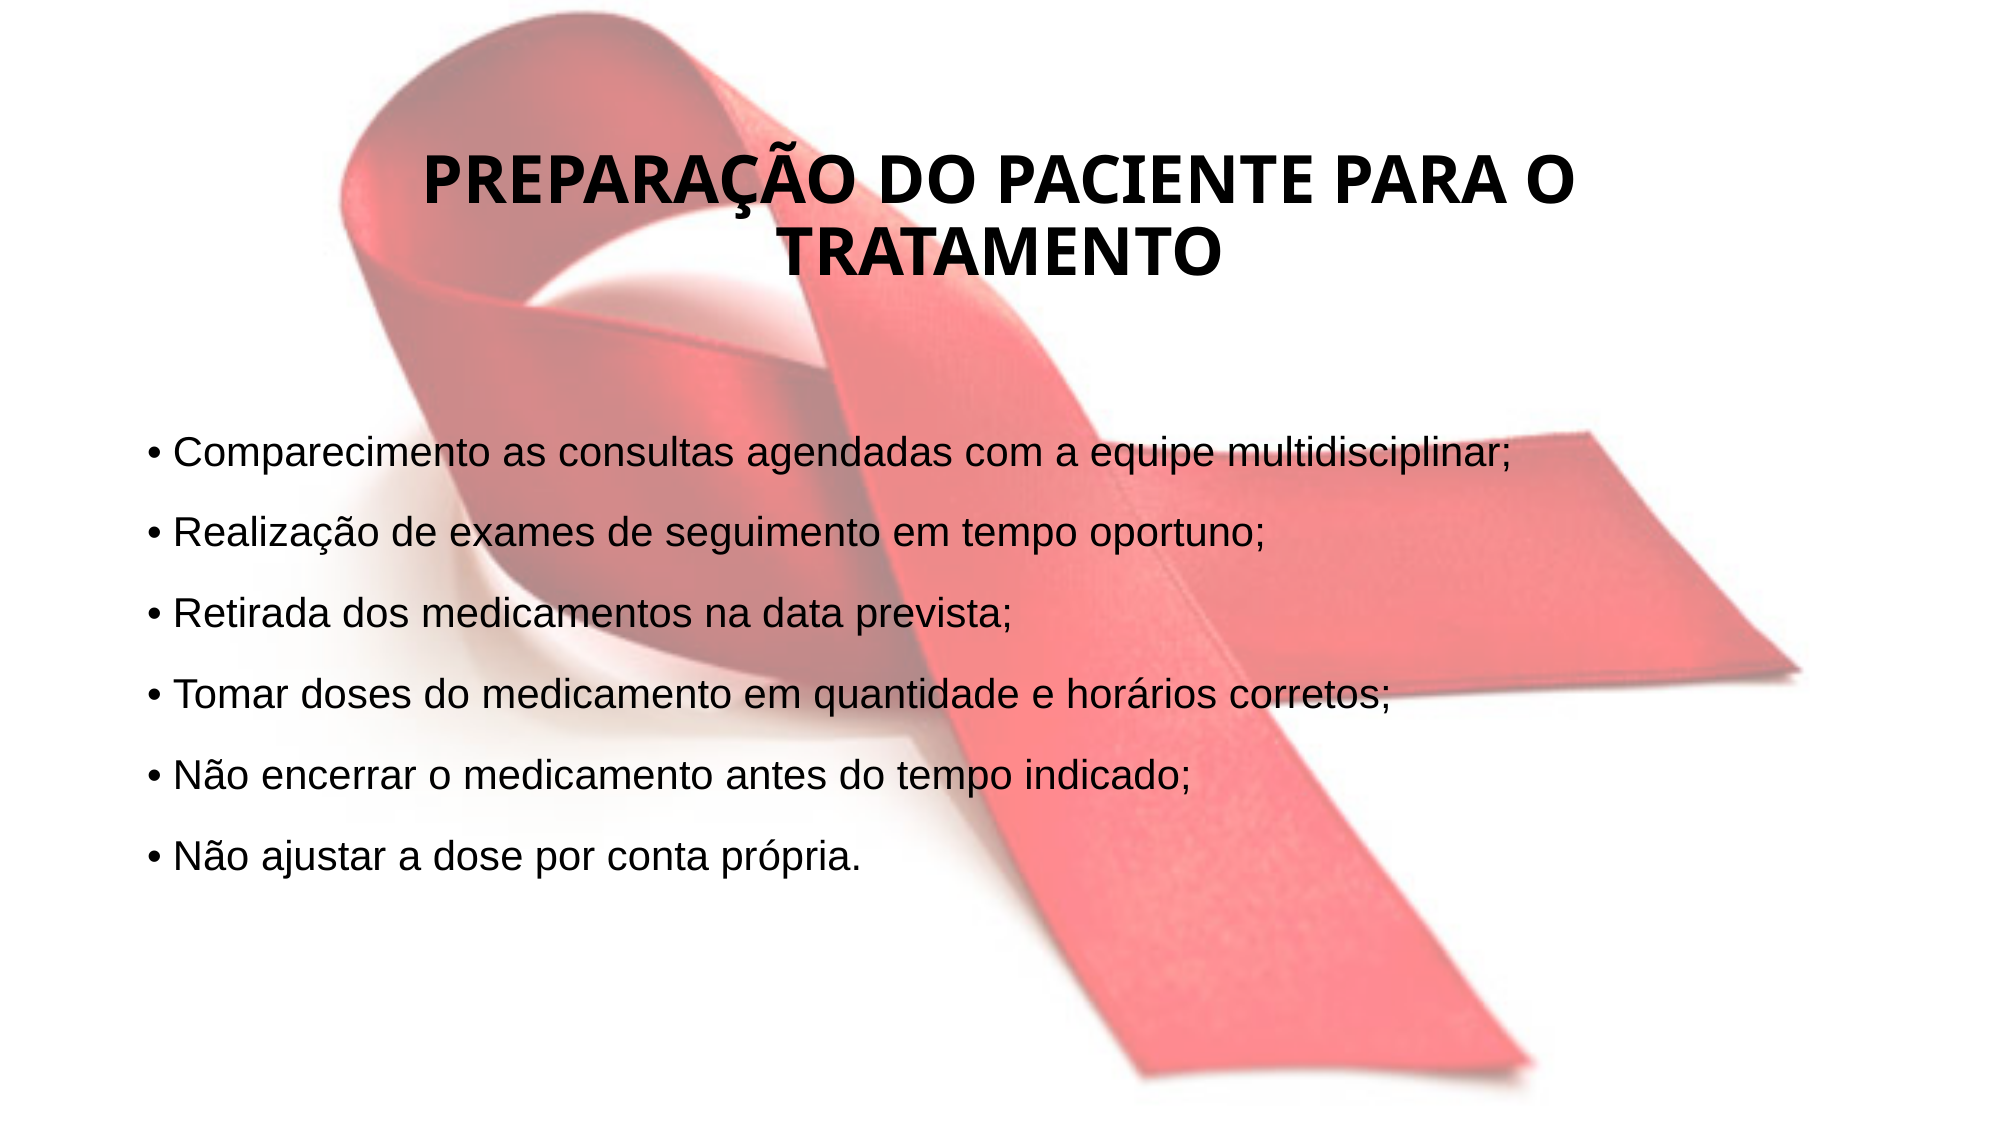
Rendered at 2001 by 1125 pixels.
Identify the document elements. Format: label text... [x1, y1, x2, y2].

list • Comparecimento as consultas agendadas com a equipe multidisciplinar; • Realização de exames de seguimento em tempo oportuno; • Retirada dos medicamentos na data prevista; • Tomar doses do medicamento em quantidade e horários corretos; • Não encerrar o medicamento antes do tempo indicado; • Não ajustar a dose por conta própria. [131, 406, 1657, 973]
title Preparação do paciente para o tratamento [238, 131, 1763, 305]
